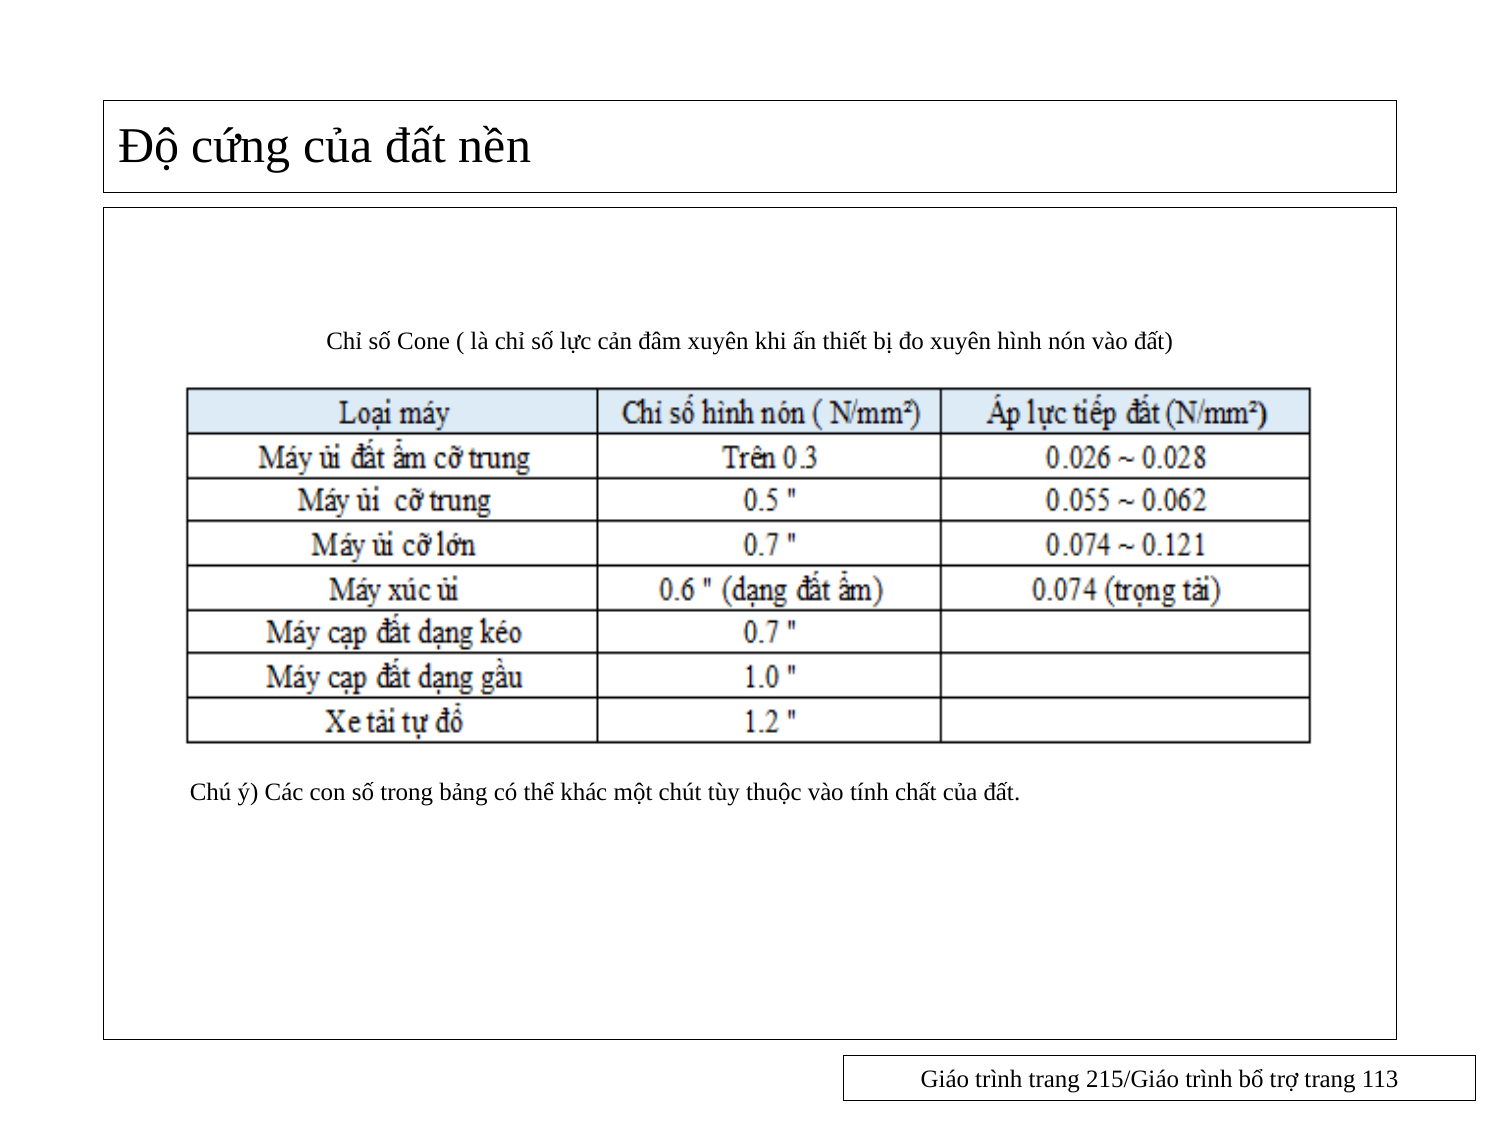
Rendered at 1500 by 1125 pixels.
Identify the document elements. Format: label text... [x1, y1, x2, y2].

picture [175, 377, 1325, 753]
title Độ cứng của đất nền [103, 100, 1397, 193]
text_box Chú ý) Các con số trong bảng có thể khác một chút tùy thuộc vào tính chất của đất. [175, 767, 1302, 813]
text_box [103, 207, 1397, 1040]
text_box Chỉ số Cone ( là chỉ số lực cản đâm xuyên khi ấn thiết bị đo xuyên hình nón vào đất) [256, 316, 1244, 362]
text_box Giáo trình trang 215/Giáo trình bổ trợ trang 113 [843, 1055, 1476, 1101]
